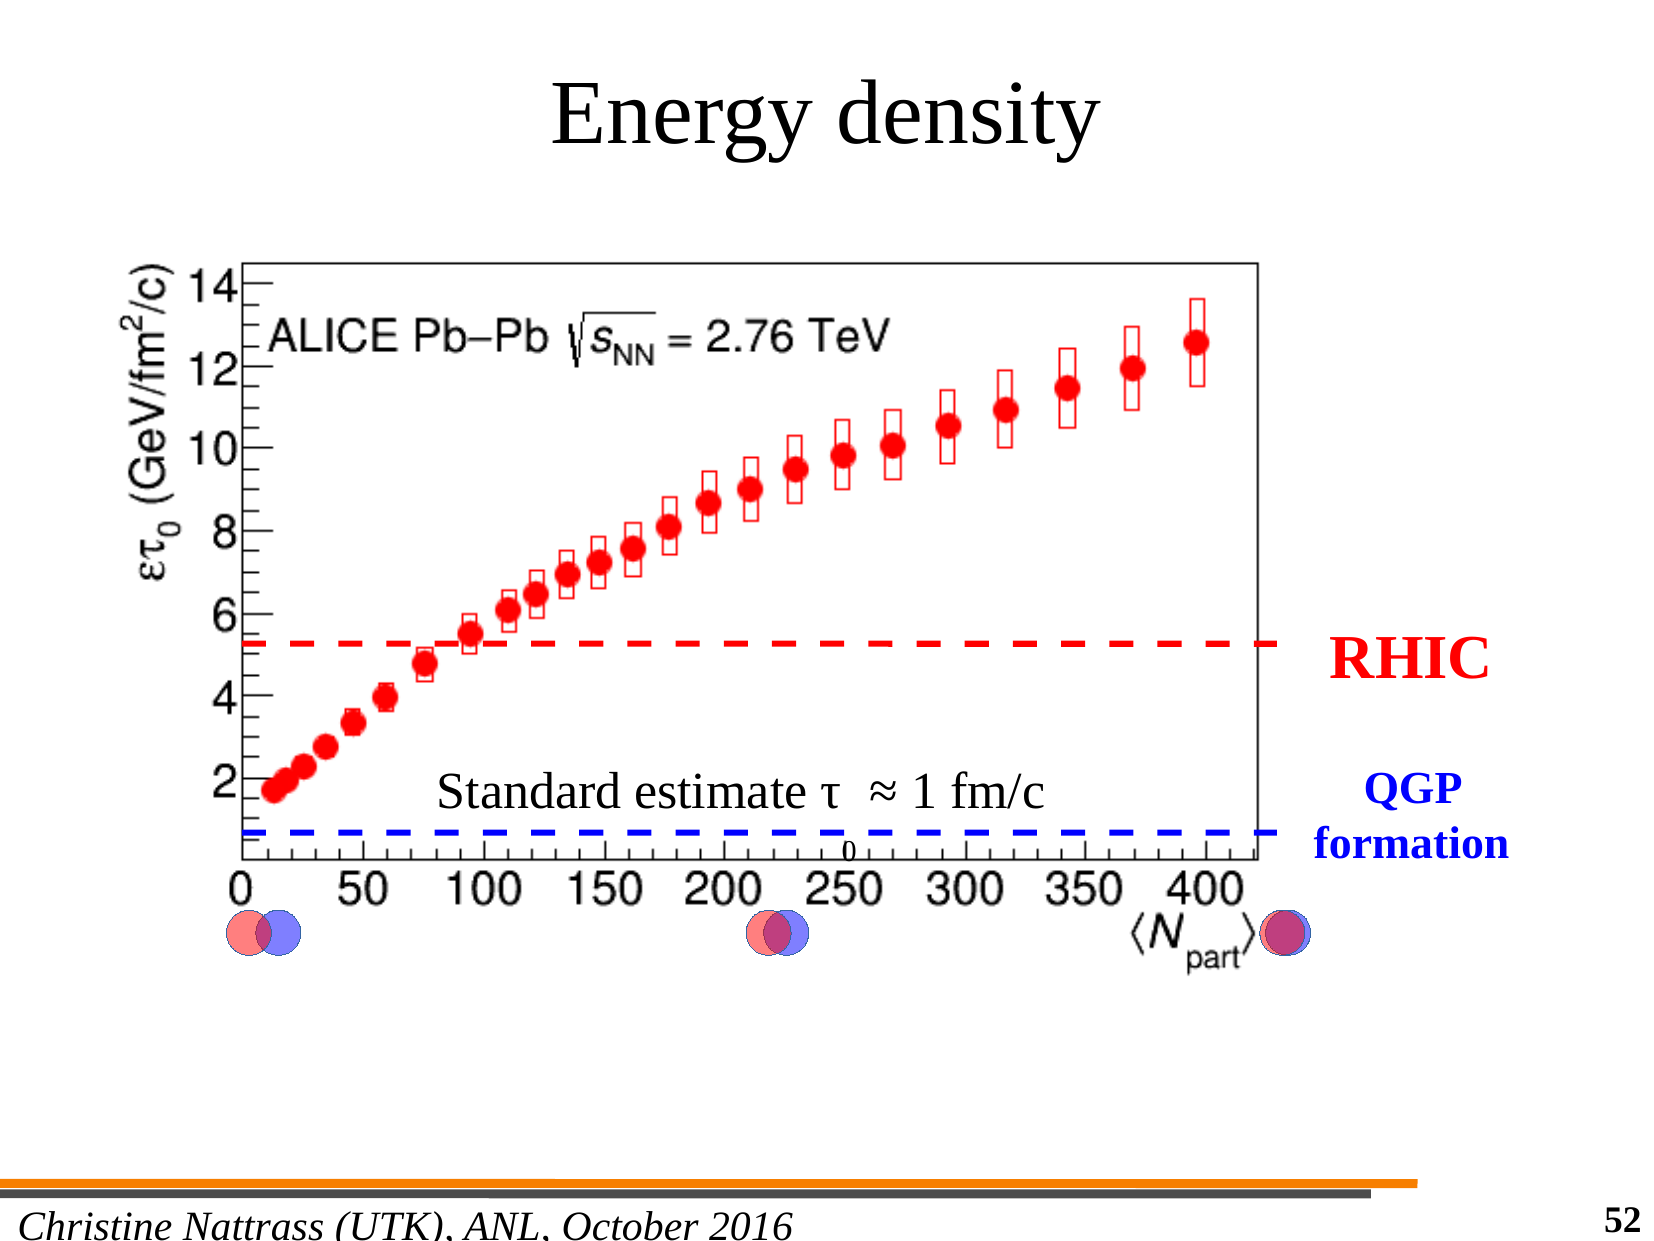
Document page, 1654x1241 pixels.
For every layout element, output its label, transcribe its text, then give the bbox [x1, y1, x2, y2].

picture [111, 249, 1293, 987]
text_box Energy density [82, 2, 1571, 210]
text_box [1297, 915, 1305, 950]
text_box QGP formation [1297, 750, 1536, 918]
text_box RHIC [1297, 608, 1536, 693]
text_box [1297, 911, 1311, 954]
